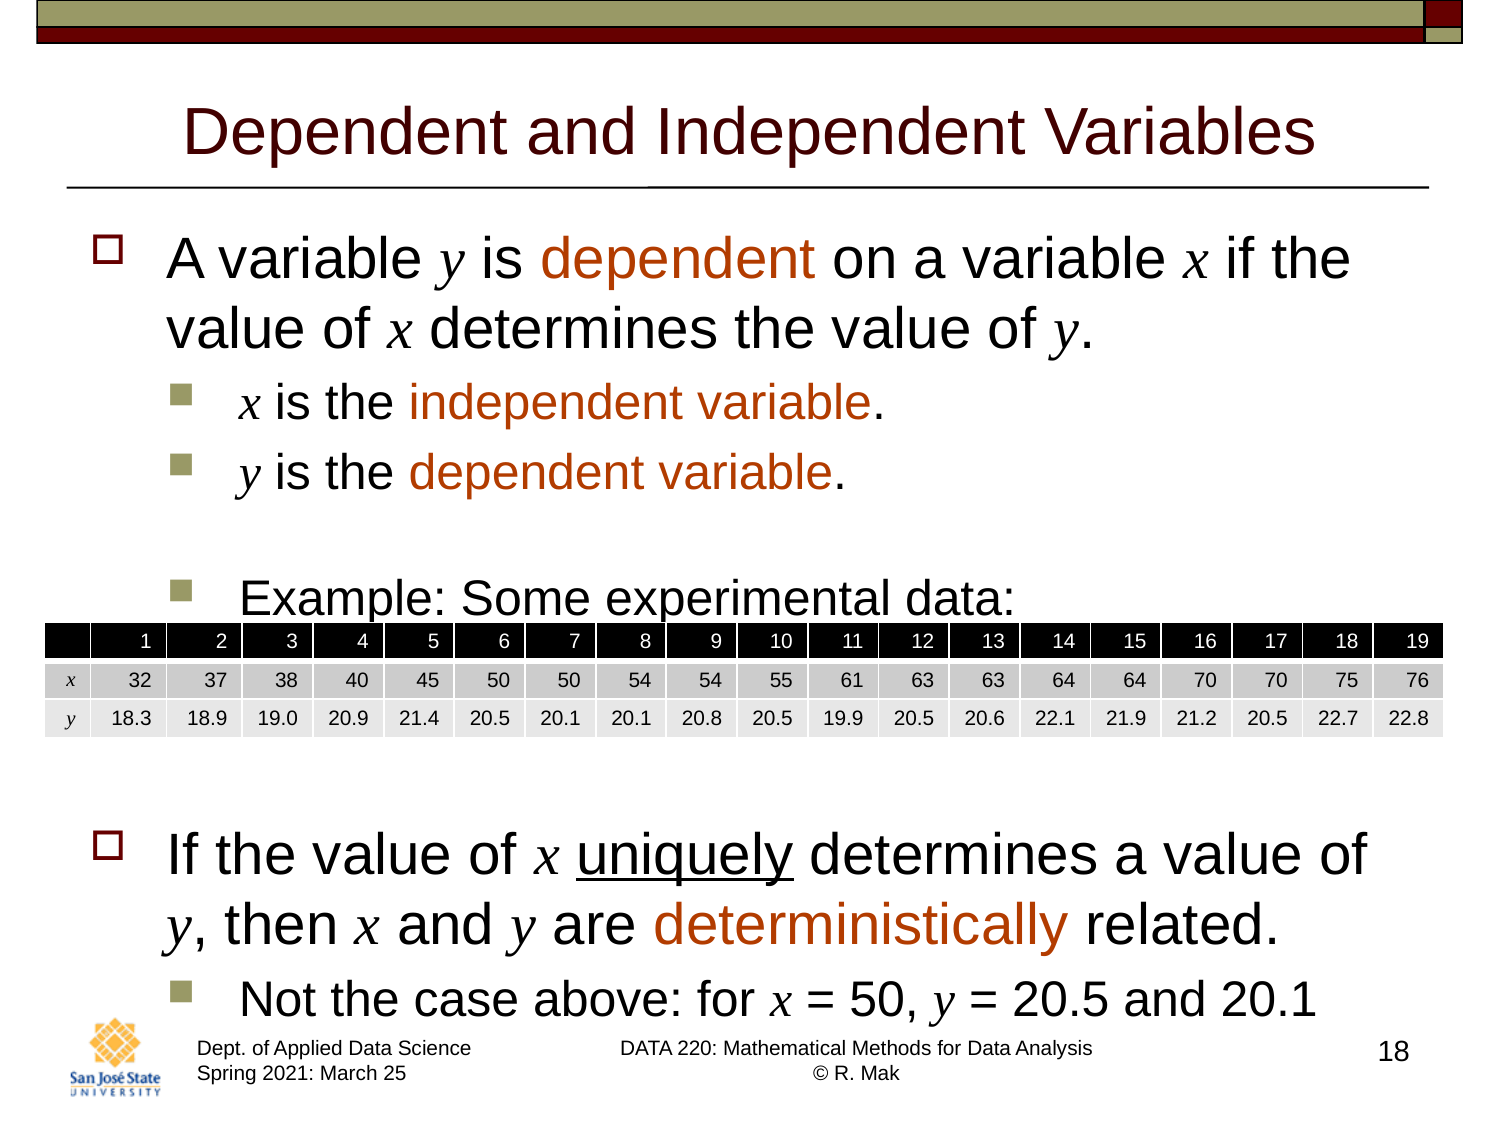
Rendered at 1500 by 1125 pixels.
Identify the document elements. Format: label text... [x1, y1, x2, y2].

table_cell y [45, 700, 90, 737]
table_header 6 [455, 623, 524, 658]
table_header 2 [167, 623, 241, 658]
table_cell 75 [1303, 664, 1372, 698]
table_header 7 [526, 623, 595, 658]
table_cell 20.1 [526, 700, 595, 737]
table_cell 22.1 [1021, 700, 1090, 737]
table_header 4 [314, 623, 383, 658]
table_cell 64 [1091, 664, 1160, 698]
table_header 9 [667, 623, 736, 658]
table_cell 20.5 [879, 700, 948, 737]
picture [60, 1012, 166, 1112]
table_header 13 [950, 623, 1019, 658]
table_cell 21.9 [1091, 700, 1160, 737]
table_header 15 [1091, 623, 1160, 658]
table_cell x [45, 664, 90, 698]
table_cell 21.2 [1162, 700, 1231, 737]
table_cell 45 [385, 664, 453, 698]
table_cell 20.6 [950, 700, 1019, 737]
table_cell 38 [243, 664, 312, 698]
table_cell 22.7 [1303, 700, 1372, 737]
table_cell 20.5 [738, 700, 807, 737]
table_cell 64 [1021, 664, 1090, 698]
table_header [45, 623, 90, 658]
table_cell 54 [597, 664, 665, 698]
table_header 12 [879, 623, 948, 658]
table_cell 76 [1374, 664, 1443, 698]
table_cell 32 [91, 664, 166, 698]
table_cell 20.5 [1233, 700, 1302, 737]
slide_number 18 [1305, 1025, 1425, 1100]
table_cell 61 [809, 664, 878, 698]
table_cell 19.0 [243, 700, 312, 737]
table_header 5 [385, 623, 453, 658]
table_cell 54 [667, 664, 736, 698]
table_cell 50 [526, 664, 595, 698]
table_header 18 [1303, 623, 1372, 658]
table_cell 50 [455, 664, 524, 698]
table_cell 20.5 [455, 700, 524, 737]
table_cell 19.9 [809, 700, 878, 737]
table_cell 20.9 [314, 700, 383, 737]
table_cell 20.8 [667, 700, 736, 737]
title Dependent and Independent Variables [75, 67, 1425, 175]
table_header 14 [1021, 623, 1090, 658]
table_cell 63 [879, 664, 948, 698]
table_cell 37 [167, 664, 241, 698]
table_cell 18.3 [91, 700, 166, 737]
table_header 19 [1374, 623, 1443, 658]
table_header 3 [243, 623, 312, 658]
table_cell 18.9 [167, 700, 241, 737]
list A variable y is dependent on a variable x if the value of x determines the value of y. x is the independent variable. y is the dependent variable. Example: Some experimental data: If the value of x uniquely determines a value of y, then x and y are deterministically related. Not the case above: for x = 50, y = 20.5 and 20.1 [75, 212, 1425, 622]
table_cell 21.4 [385, 700, 453, 737]
table_cell 40 [314, 664, 383, 698]
table_header 17 [1233, 623, 1302, 658]
table_cell 55 [738, 664, 807, 698]
table_header 10 [738, 623, 807, 658]
list A variable y is dependent on a variable x if the value of x determines the value of y. x is the independent variable. y is the dependent variable. Example: Some experimental data: If the value of x uniquely determines a value of y, then x and y are deterministically related. Not the case above: for x = 50, y = 20.5 and 20.1 [75, 738, 1425, 998]
table_cell 22.8 [1374, 700, 1443, 737]
table_cell 63 [950, 664, 1019, 698]
table_header 1 [91, 623, 166, 658]
table_header 8 [597, 623, 665, 658]
table_header 16 [1162, 623, 1231, 658]
table_cell 70 [1162, 664, 1231, 698]
table_cell 70 [1233, 664, 1302, 698]
table_header 11 [809, 623, 878, 658]
table_cell 20.1 [597, 700, 665, 737]
